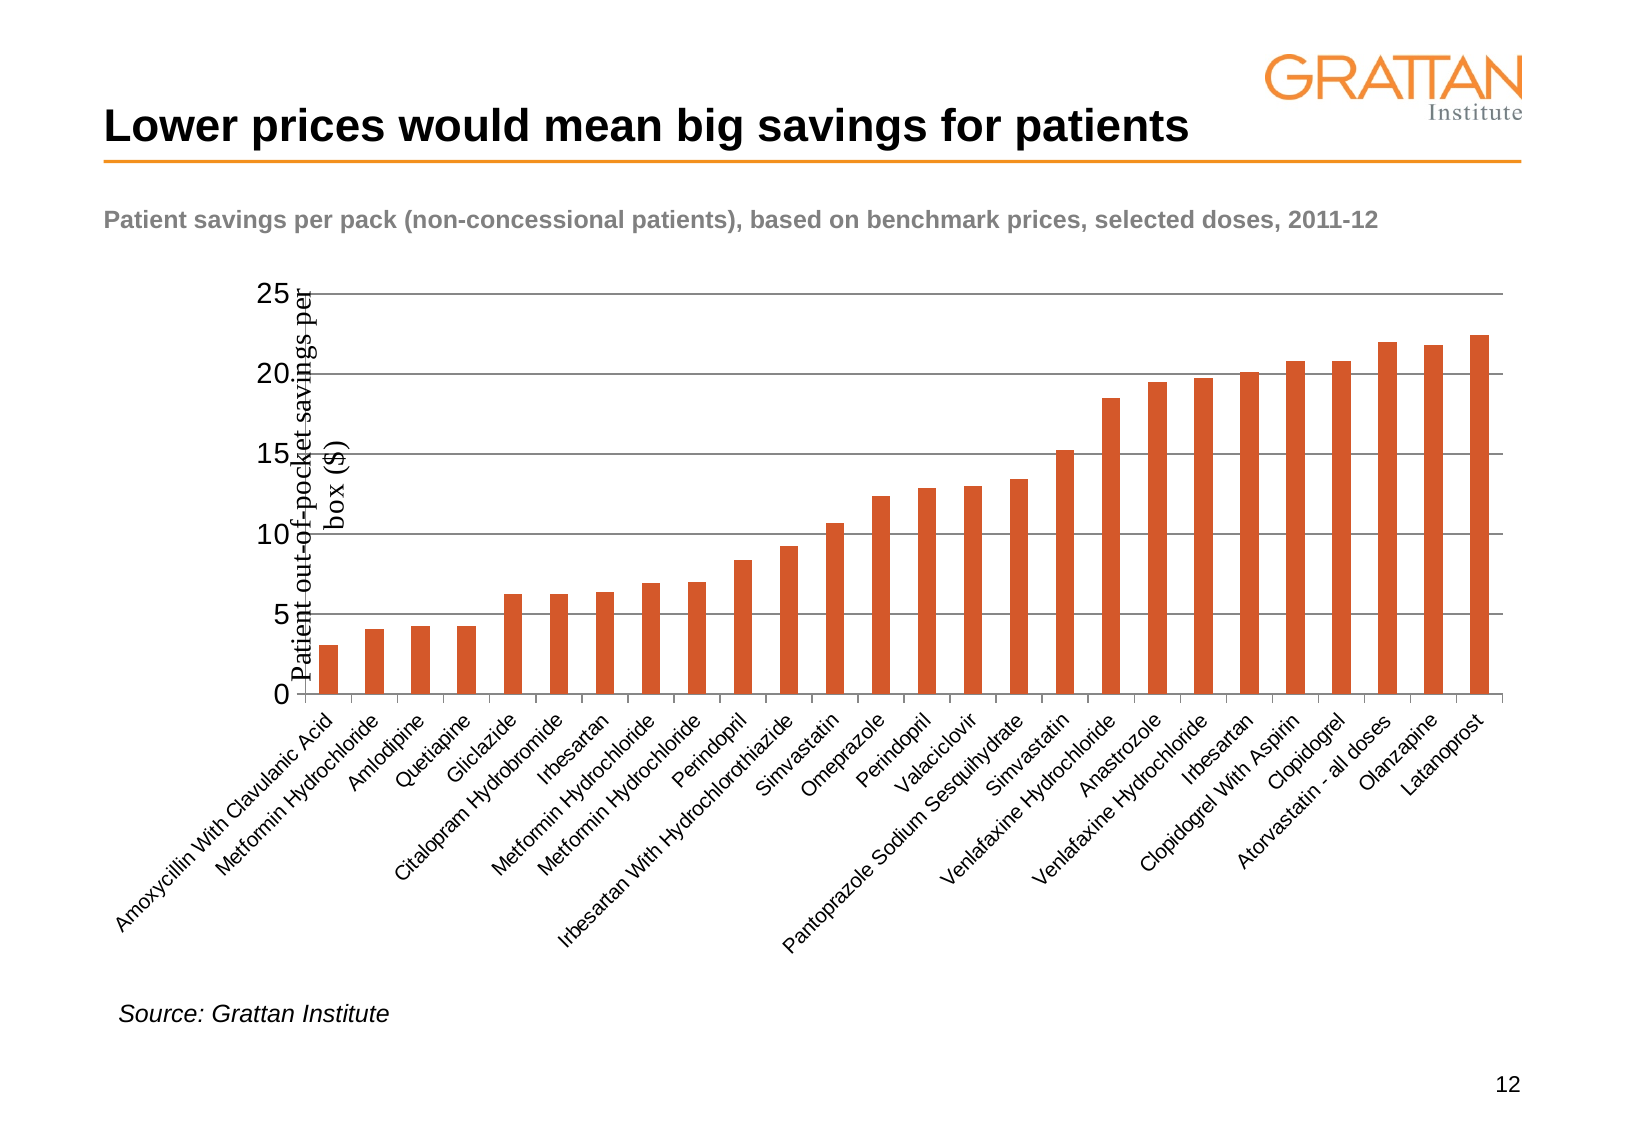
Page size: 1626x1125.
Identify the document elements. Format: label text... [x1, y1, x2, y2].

chart [103, 266, 1510, 976]
picture [1265, 54, 1522, 120]
title Lower prices would mean big savings for patients [103, 0, 1238, 151]
text_box Source: Grattan Institute [103, 990, 1491, 1035]
table_header Patient savings per pack (non-concessional patients), based on benchmark prices, selected doses, 2011-12 [104, 206, 1519, 266]
